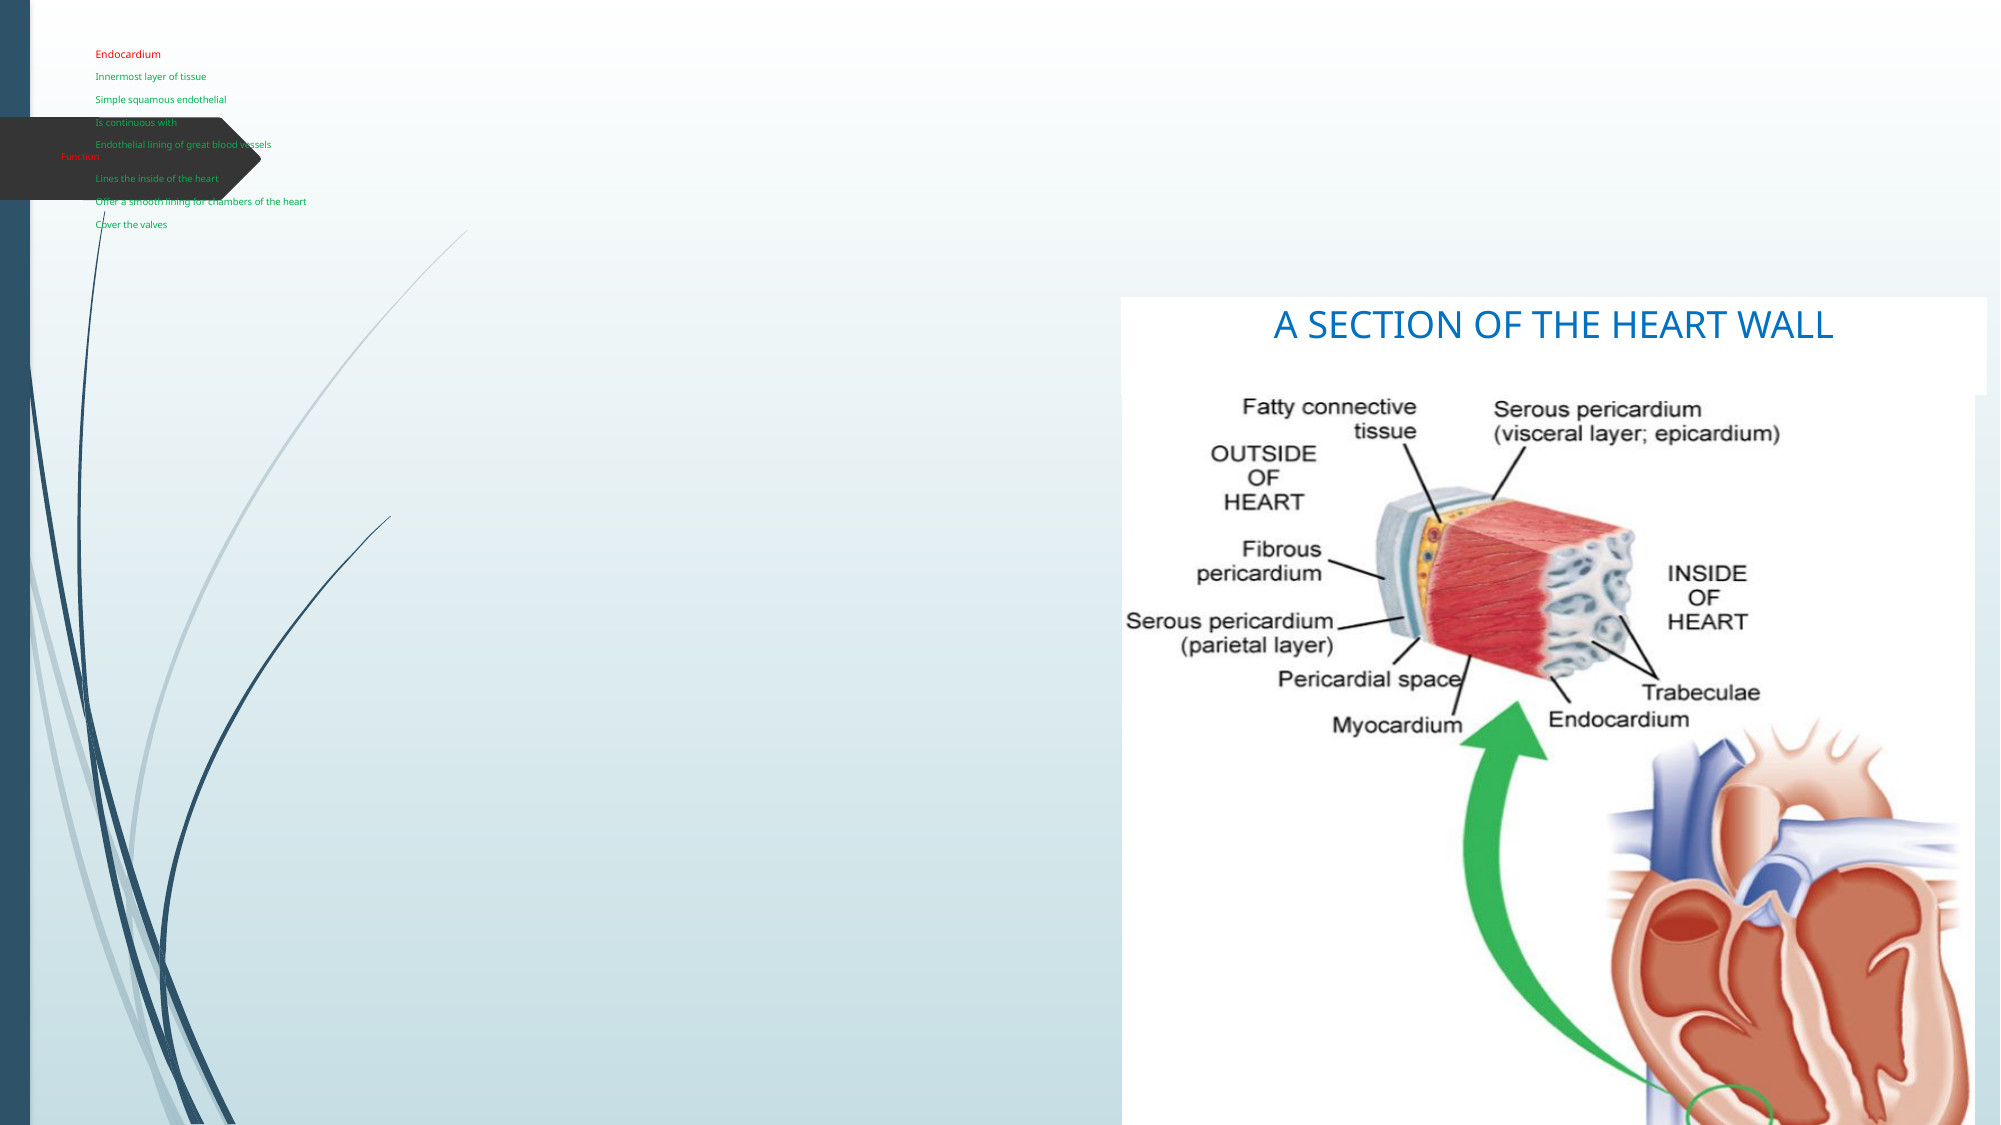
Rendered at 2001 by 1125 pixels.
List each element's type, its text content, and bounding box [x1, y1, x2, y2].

title Endocardium Innermost layer of tissue Simple squamous endothelial Is continuous with Endothelial lining of great blood vessels Function Lines the inside of the heart Offer a smooth lining for chambers of the heart Cover the valves [46, 40, 1508, 251]
picture [1122, 393, 1975, 1125]
text_box A SECTION OF THE HEART WALL [1121, 297, 1987, 395]
